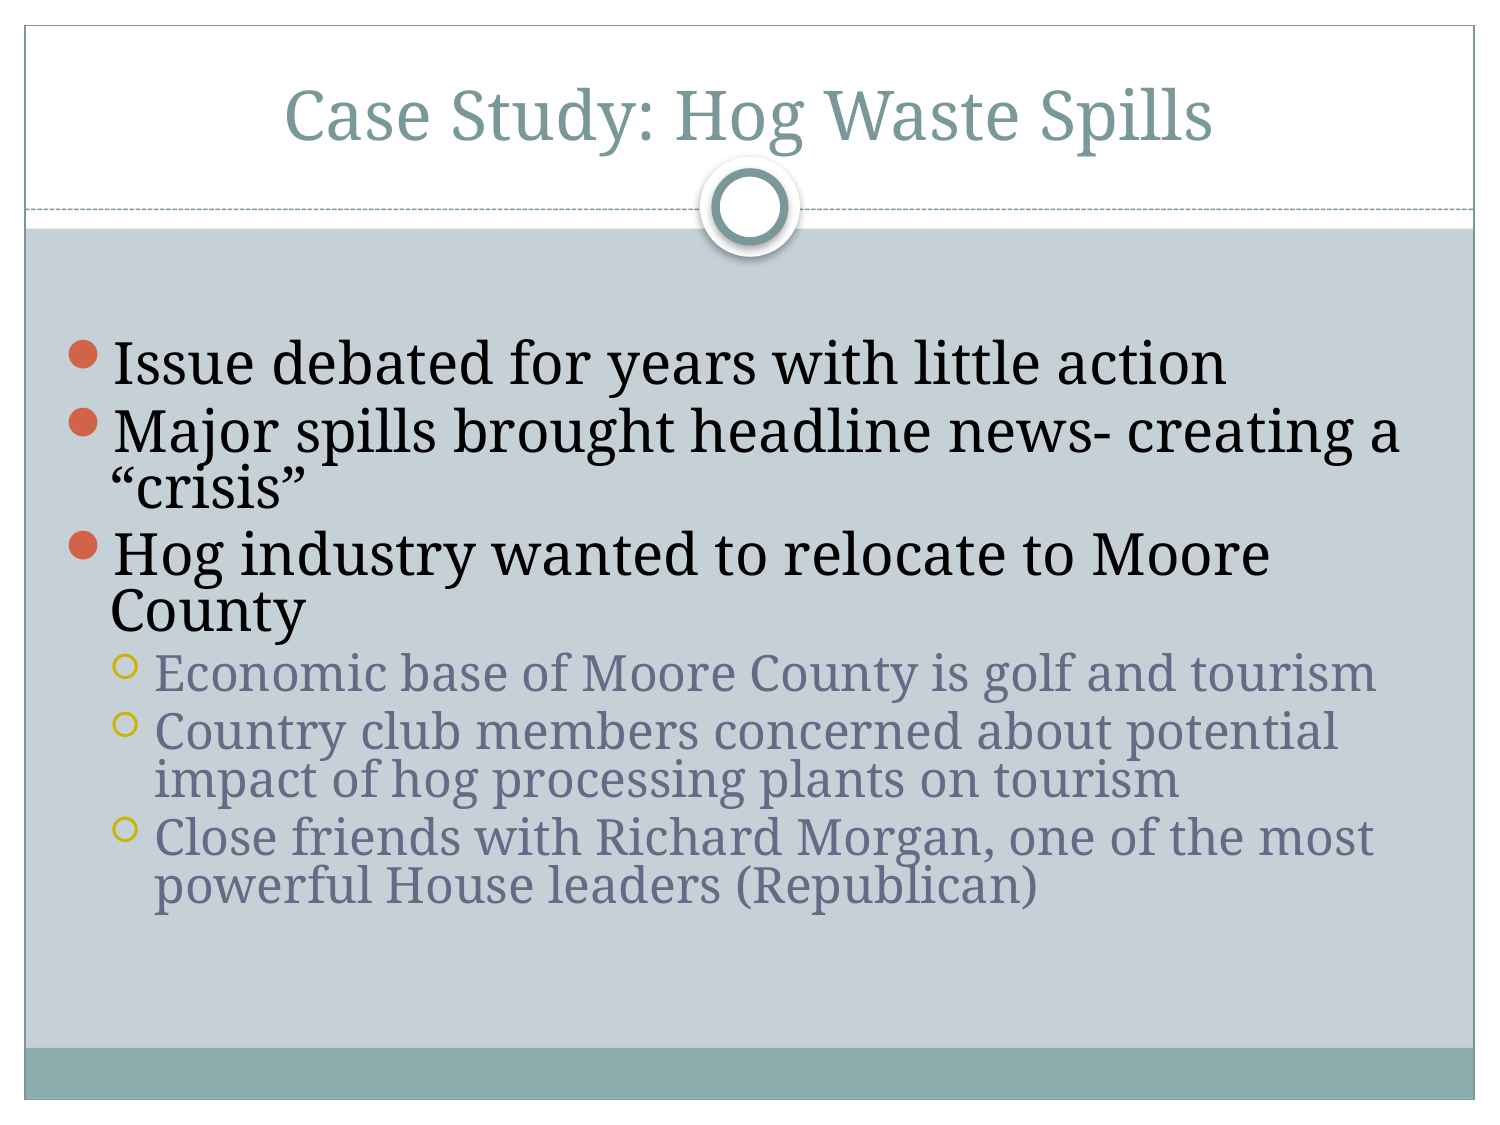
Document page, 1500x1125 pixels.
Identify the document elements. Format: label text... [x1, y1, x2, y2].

list Issue debated for years with little action Major spills brought headline news- creating a “crisis” Hog industry wanted to relocate to Moore County Economic base of Moore County is golf and tourism Country club members concerned about potential impact of hog processing plants on tourism Close friends with Richard Morgan, one of the most powerful House leaders (Republican) [49, 250, 1445, 1001]
title Case Study: Hog Waste Spills [49, 37, 1450, 163]
